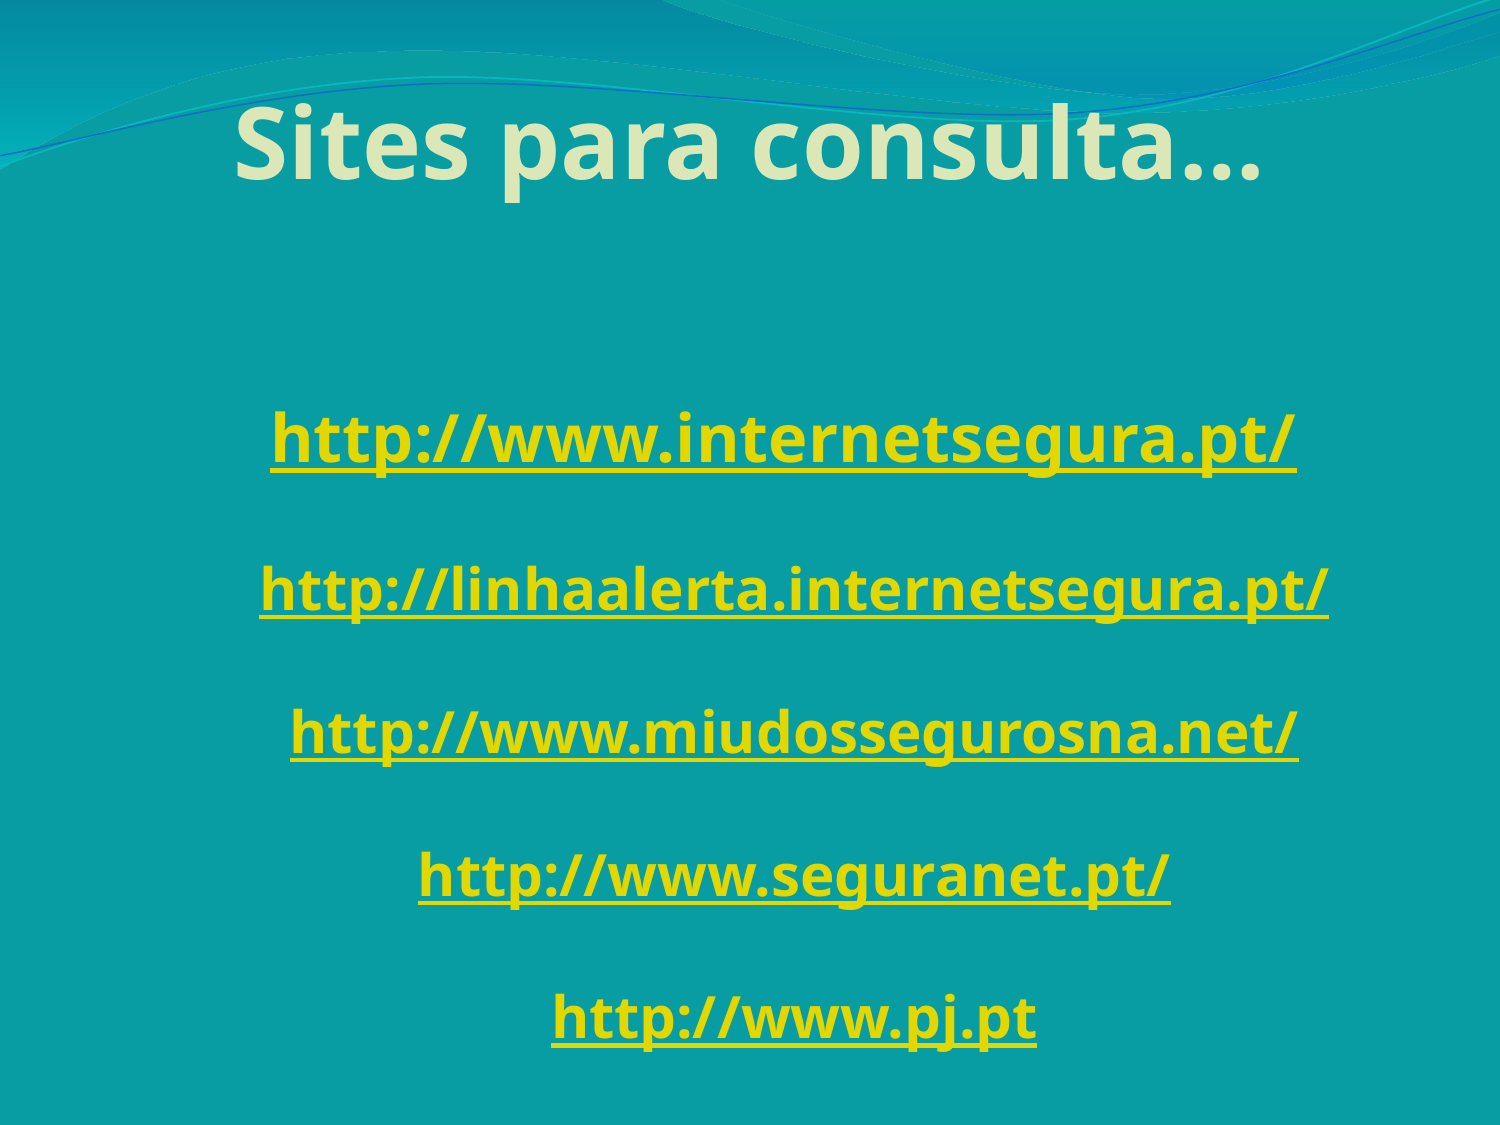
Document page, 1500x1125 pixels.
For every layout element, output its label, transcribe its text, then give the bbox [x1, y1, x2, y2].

text_box http://linhaalerta.internetsegura.pt/ http://www.miudossegurosna.net/ http://www.seguranet.pt/ http://www.pj.pt [53, 480, 1500, 1106]
text_box http://www.internetsegura.pt/ [107, 397, 1460, 485]
title Sites para consulta… [74, 11, 1426, 200]
